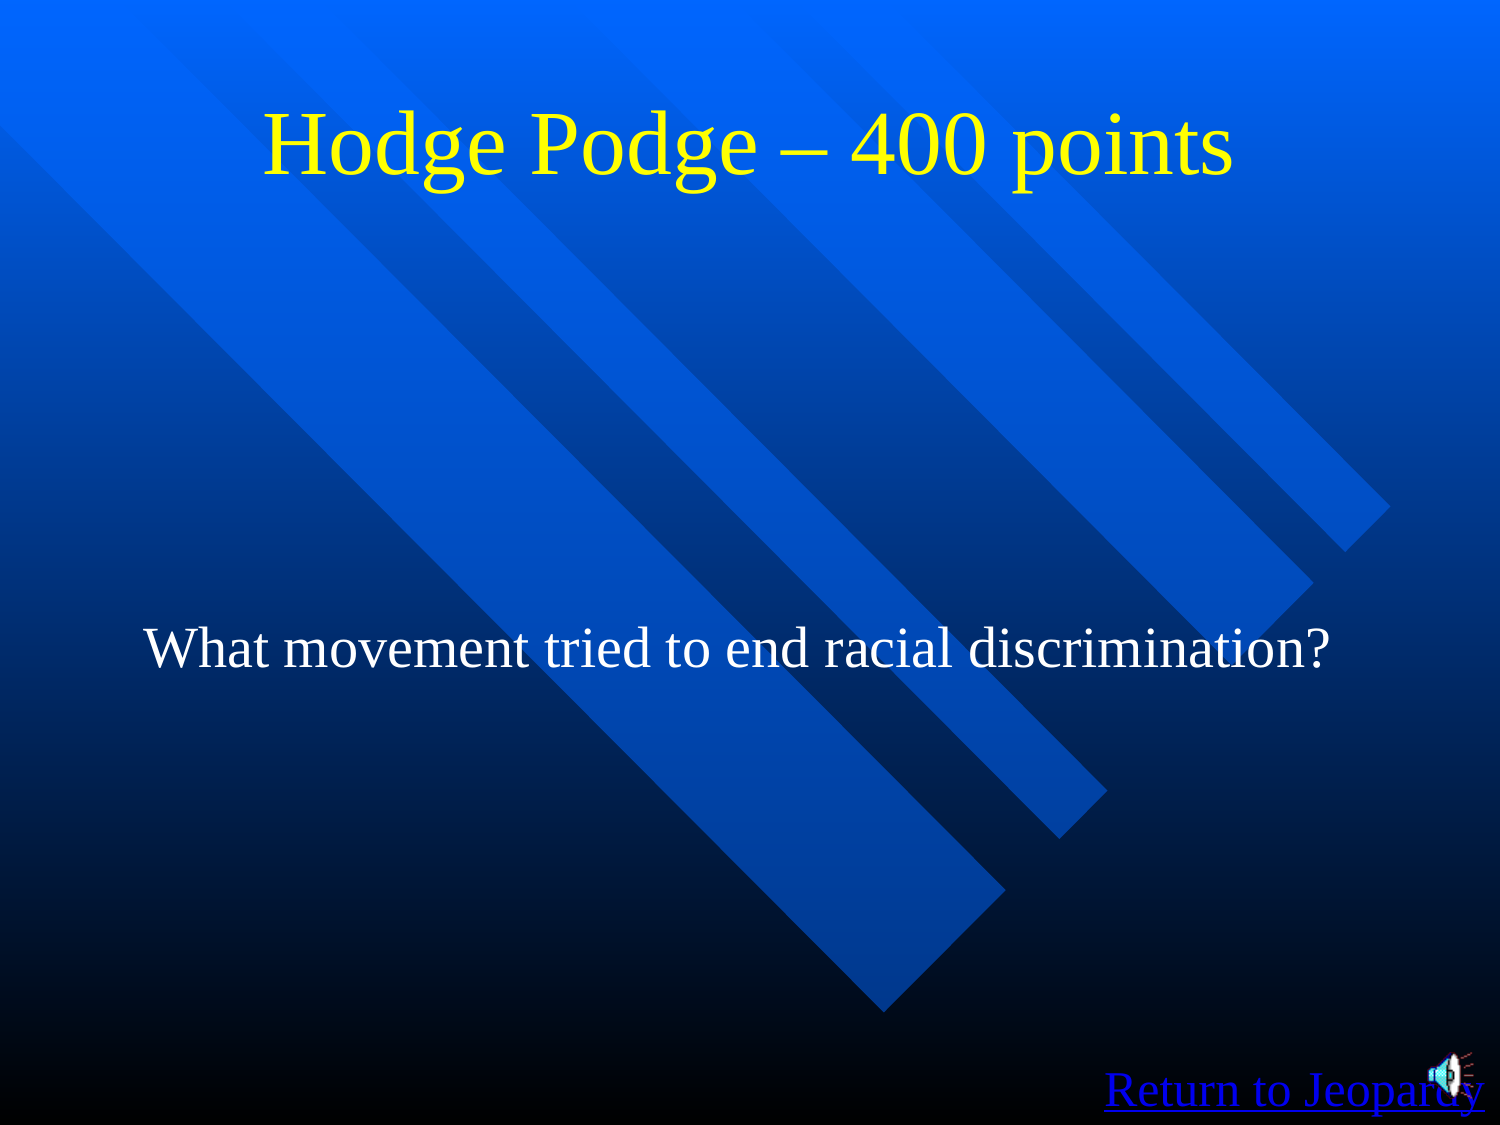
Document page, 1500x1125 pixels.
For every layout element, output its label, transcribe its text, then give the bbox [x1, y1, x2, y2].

text_box Return to Jeopardy [1089, 1048, 1500, 1125]
table_header What movement tried to end racial discrimination? [125, 313, 1350, 983]
title Hodge Podge – 400 points [112, 37, 1388, 238]
picture [1426, 1051, 1477, 1102]
